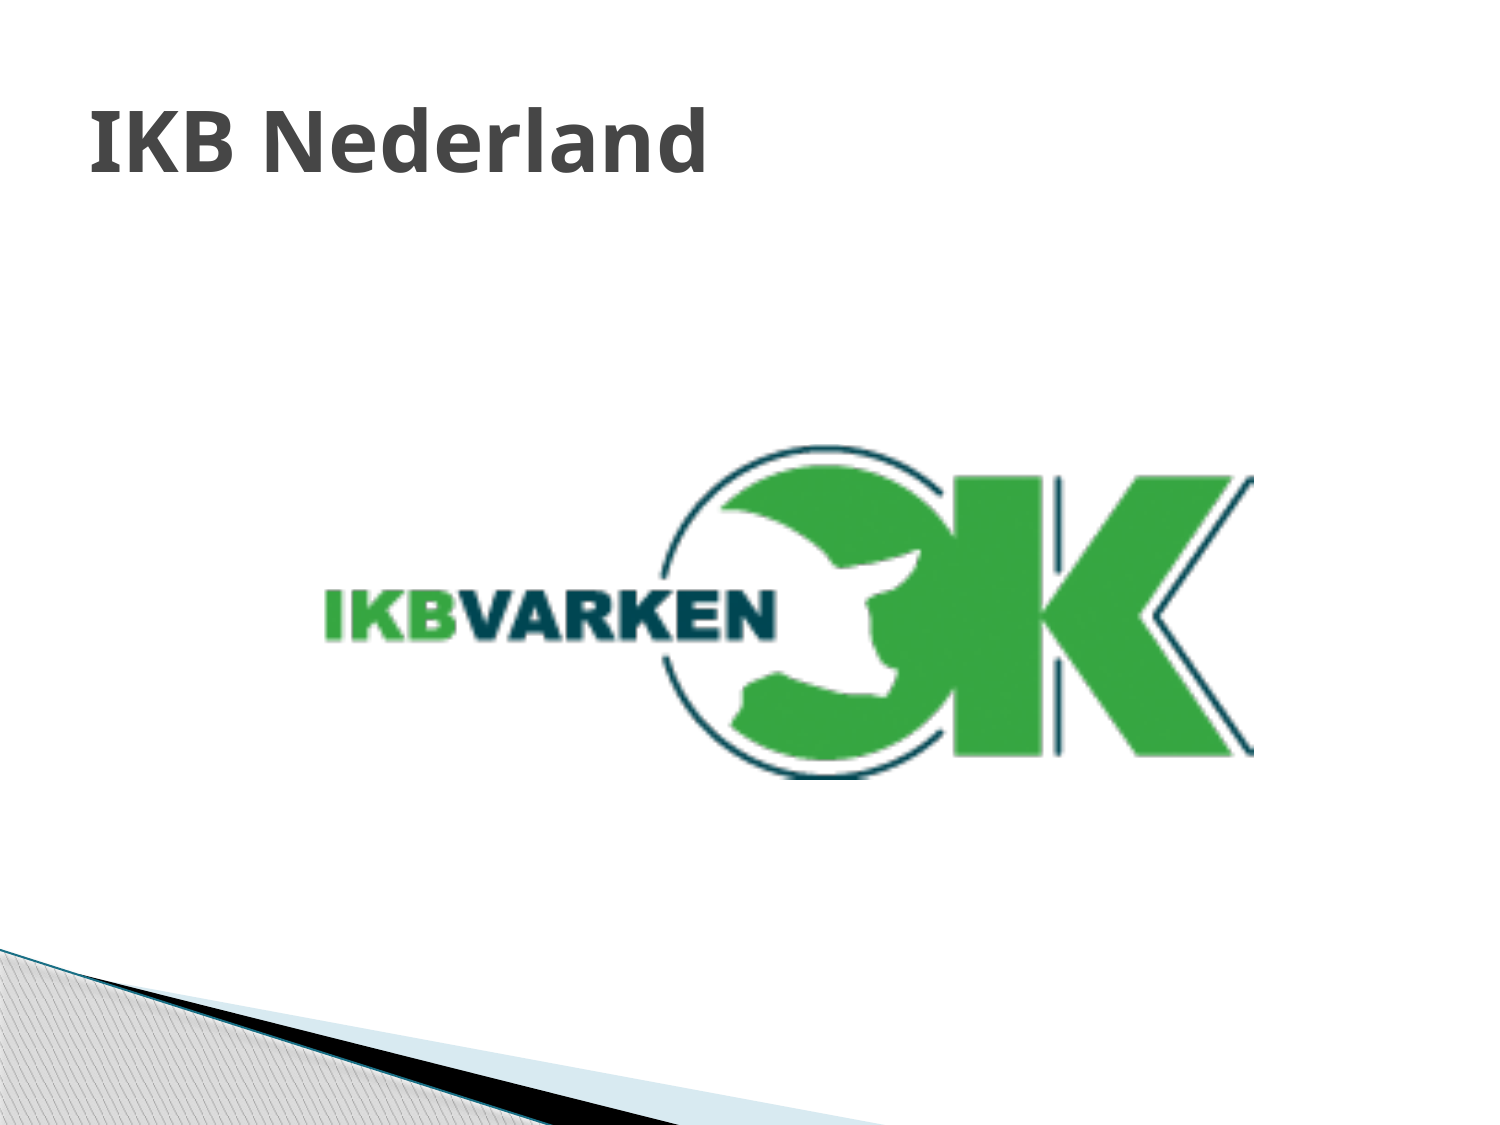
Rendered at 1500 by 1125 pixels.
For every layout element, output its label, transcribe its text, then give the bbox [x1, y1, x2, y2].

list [324, 444, 1254, 780]
title IKB Nederland [75, 45, 1425, 233]
